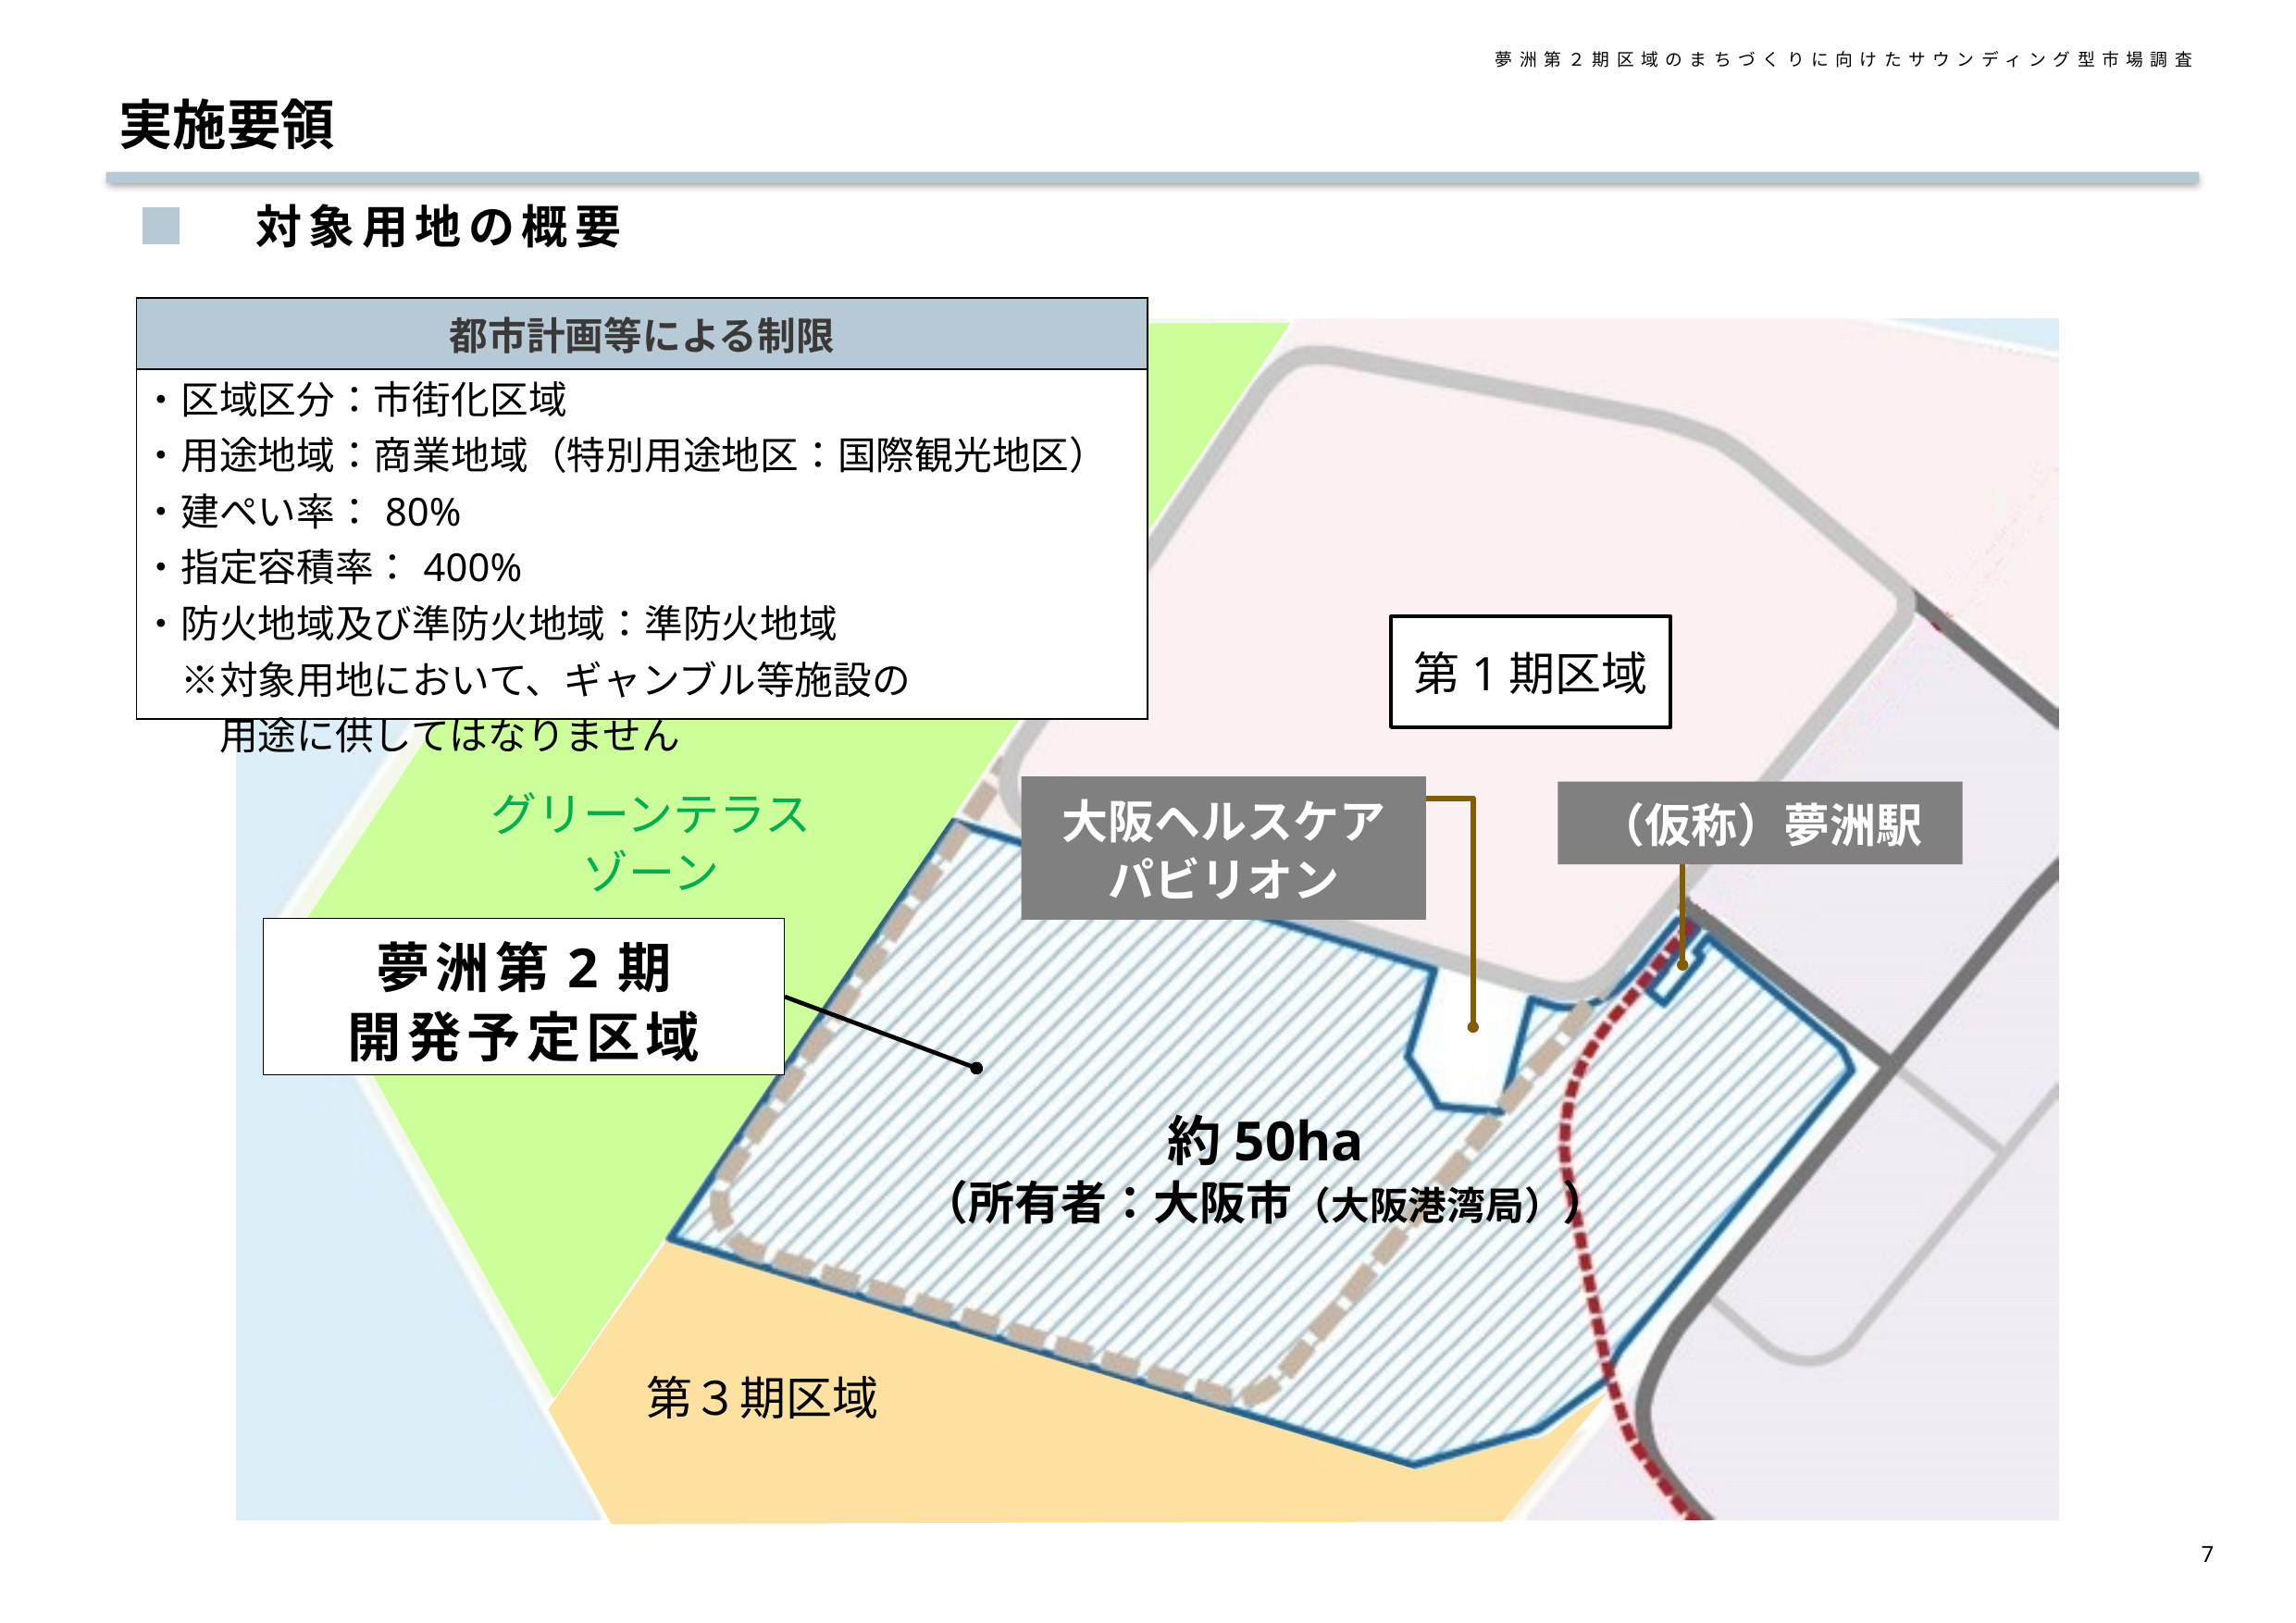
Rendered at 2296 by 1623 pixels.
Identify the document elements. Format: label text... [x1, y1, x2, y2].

text_box 夢洲第２期区域のまちづくりに向けたサウンディング型市場調査 [1344, 48, 2192, 78]
text_box [105, 171, 2200, 183]
slide_number 6 [1847, 1517, 2215, 1593]
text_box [236, 317, 2059, 1525]
table_header 都市計画等による制限 [137, 299, 1147, 368]
title ■ 対象用地の概要 [138, 197, 758, 262]
table_cell ・区域区分：市街化区域 ・用途地域：商業地域（特別用途地区：国際観光地区） ・建ぺい率：80% ・指定容積率：400% ・防火地域及び準防火地域：準防火地域 ※対象用地において、ギャンブル等施設の 用途に供してはなりません [137, 370, 231, 718]
text_box 実施要領 [104, 86, 2198, 160]
